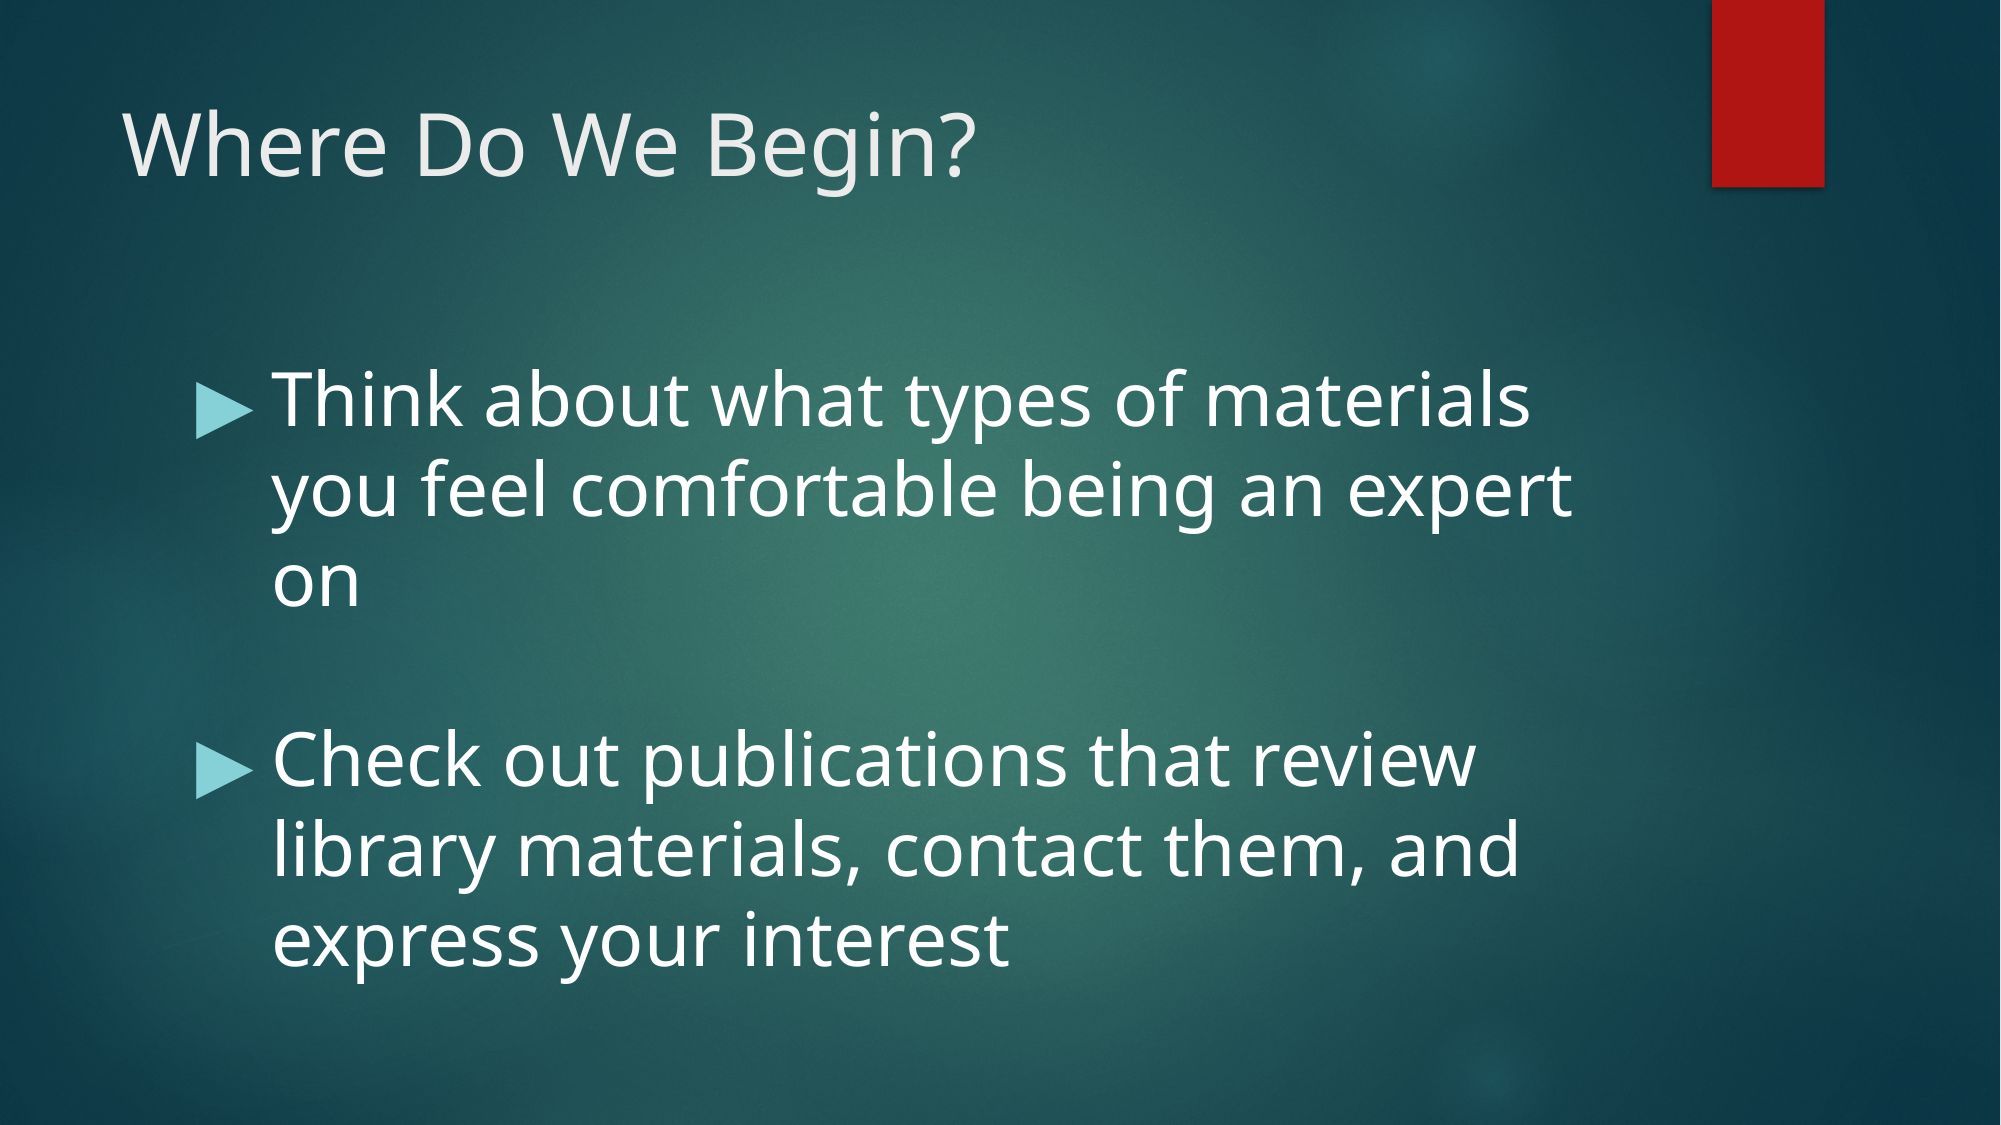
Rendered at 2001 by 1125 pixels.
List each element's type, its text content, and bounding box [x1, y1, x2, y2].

title Where Do We Begin? [106, 74, 1649, 304]
picture [0, 0, 2001, 1125]
list Think about what types of materials you feel comfortable being an expert on Check out publications that review library materials, contact them, and express your interest [181, 336, 1649, 1025]
